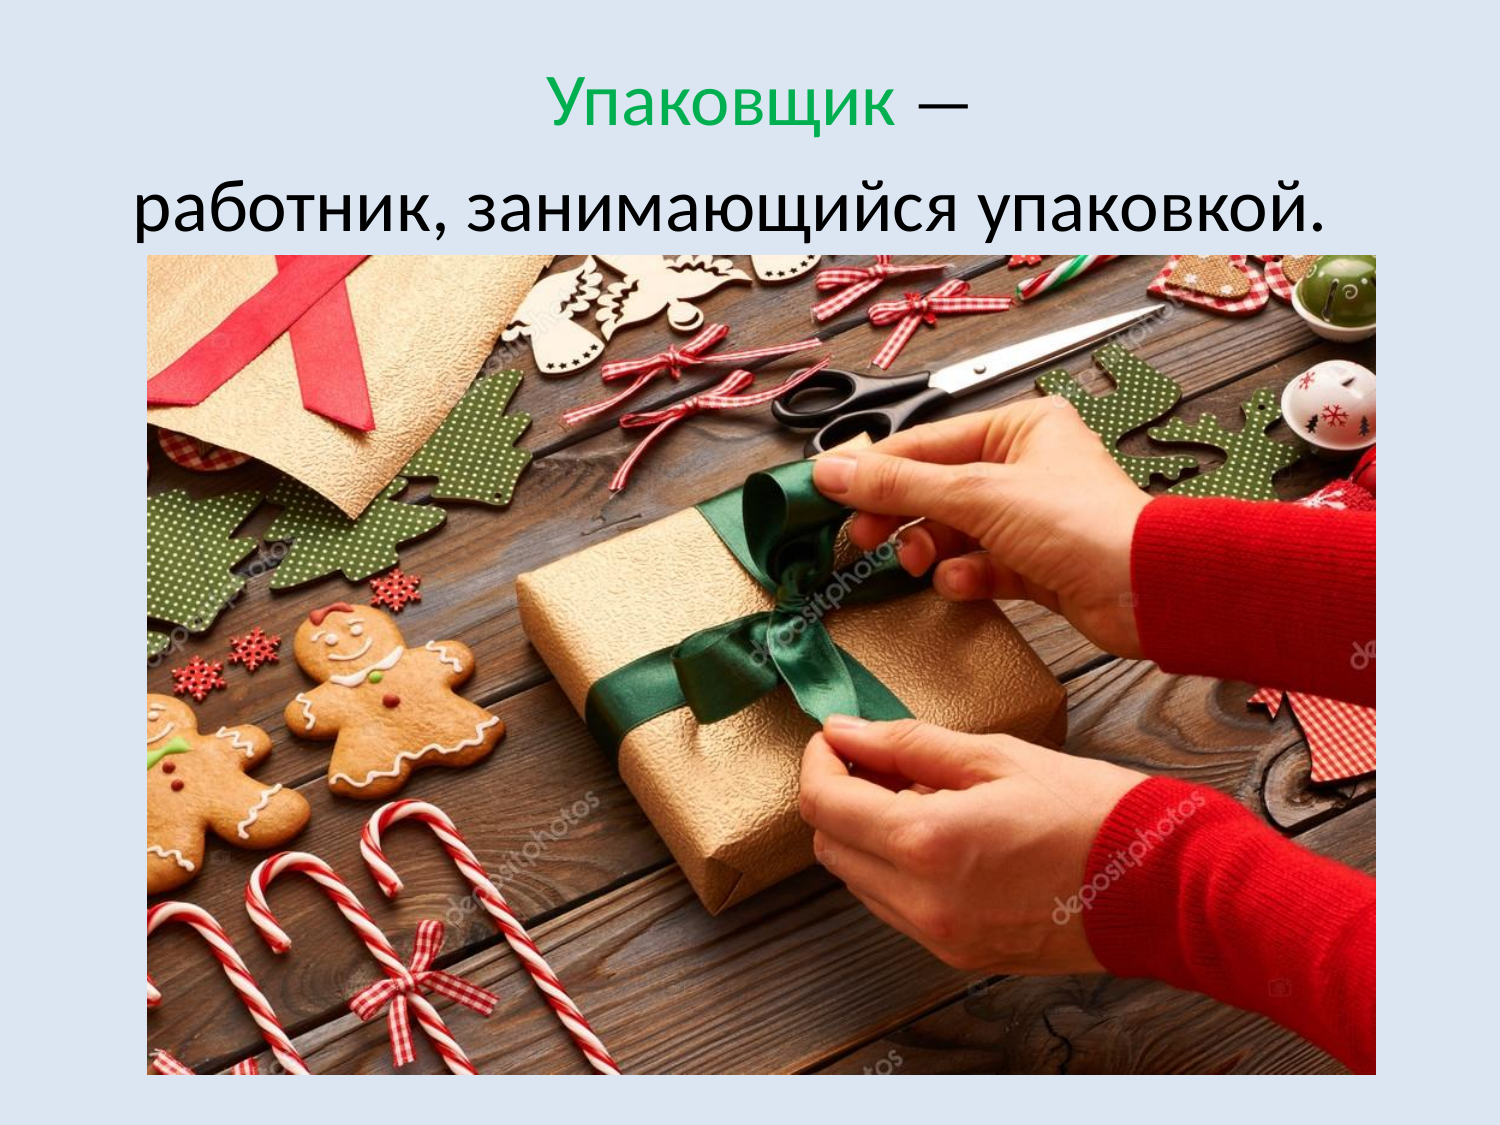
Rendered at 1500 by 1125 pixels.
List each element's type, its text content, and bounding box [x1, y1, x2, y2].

text_box работник, занимающийся упаковкой. [117, 148, 1500, 344]
picture [147, 255, 1377, 1075]
title Упаковщик — [218, 42, 1317, 148]
